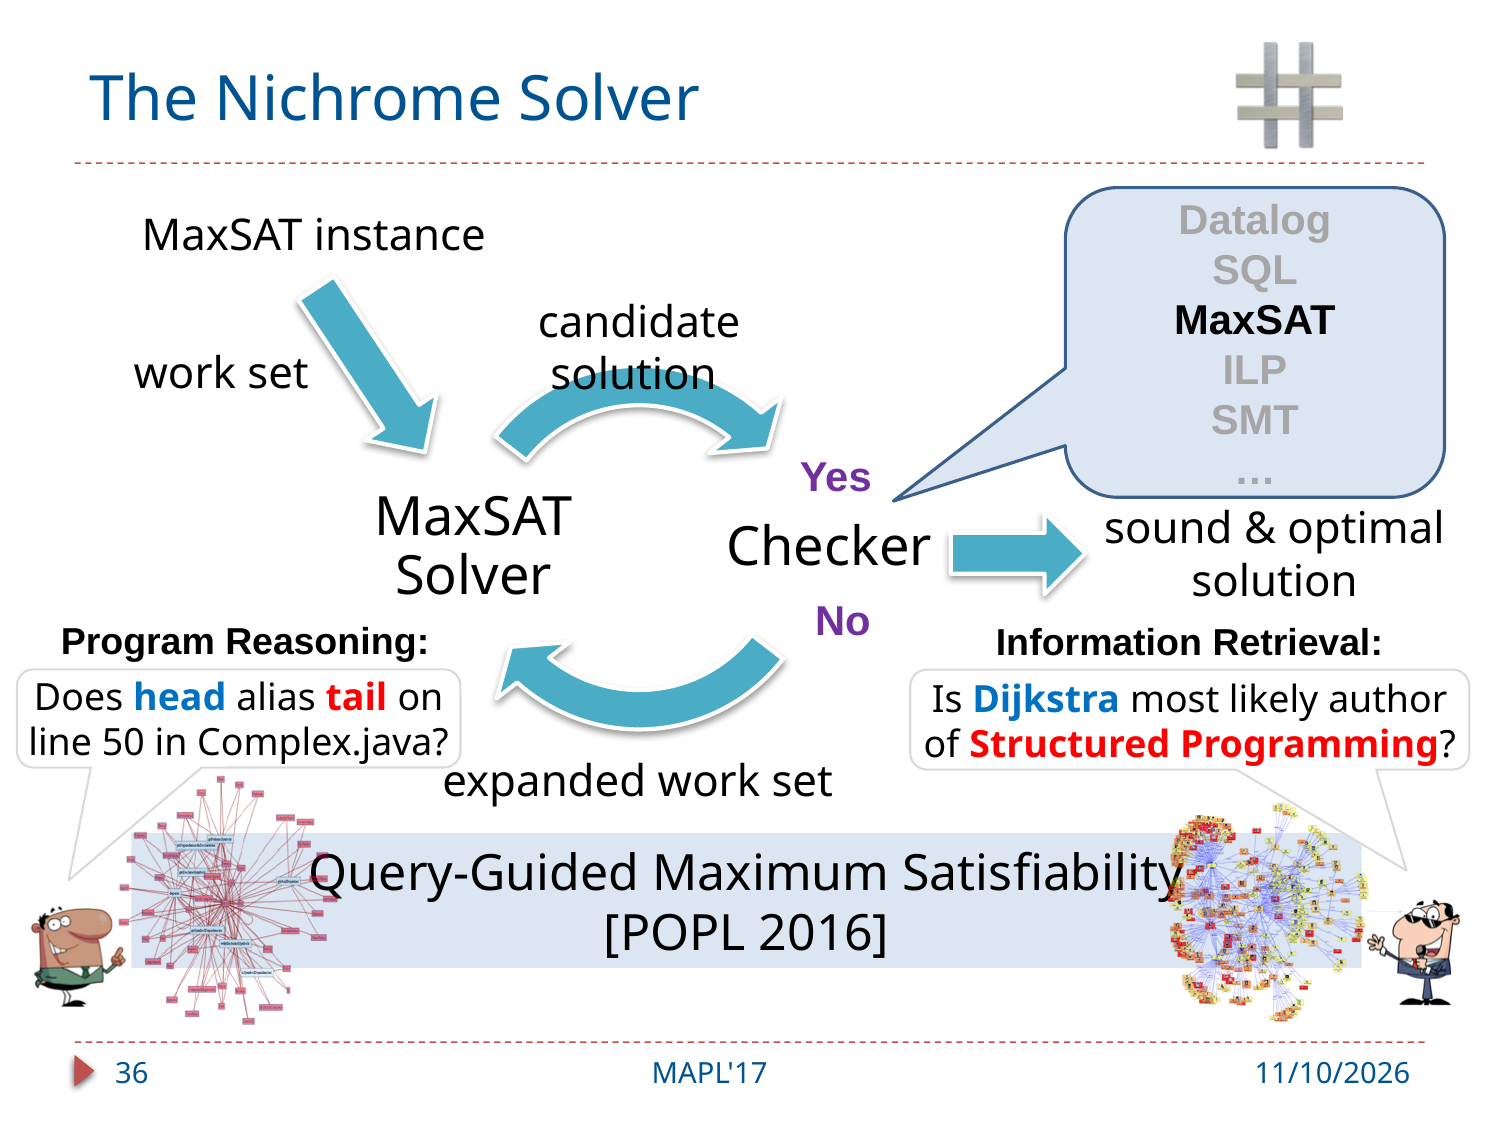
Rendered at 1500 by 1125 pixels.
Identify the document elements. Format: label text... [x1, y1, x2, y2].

text_box [493, 407, 781, 463]
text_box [16, 609, 461, 1053]
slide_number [1185, 1046, 1426, 1107]
text_box Checker [717, 446, 941, 649]
title The Nichrome Solver [75, 25, 1425, 165]
text_box sound & optimal solution [1045, 492, 1500, 613]
text_box MaxSAT Solver [362, 455, 586, 640]
picture [1234, 40, 1344, 150]
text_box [909, 610, 1470, 1022]
text_box [296, 274, 437, 455]
text_box candidate solution [436, 286, 842, 407]
text_box [948, 510, 1045, 597]
text_box expanded work set [466, 745, 854, 813]
footer MAPL'17 [234, 1046, 1185, 1107]
text_box MaxSAT instance [63, 198, 565, 268]
text_box Datalog SQL MaxSAT ILP SMT … [941, 186, 1447, 492]
text_box No [800, 586, 914, 652]
text_box Query-Guided Maximum Satisfiability [POPL 2016] [466, 833, 904, 968]
text_box work set [96, 337, 346, 405]
text_box Yes [785, 442, 899, 508]
text_box [494, 632, 786, 732]
slide_number 36 [100, 1066, 234, 1107]
